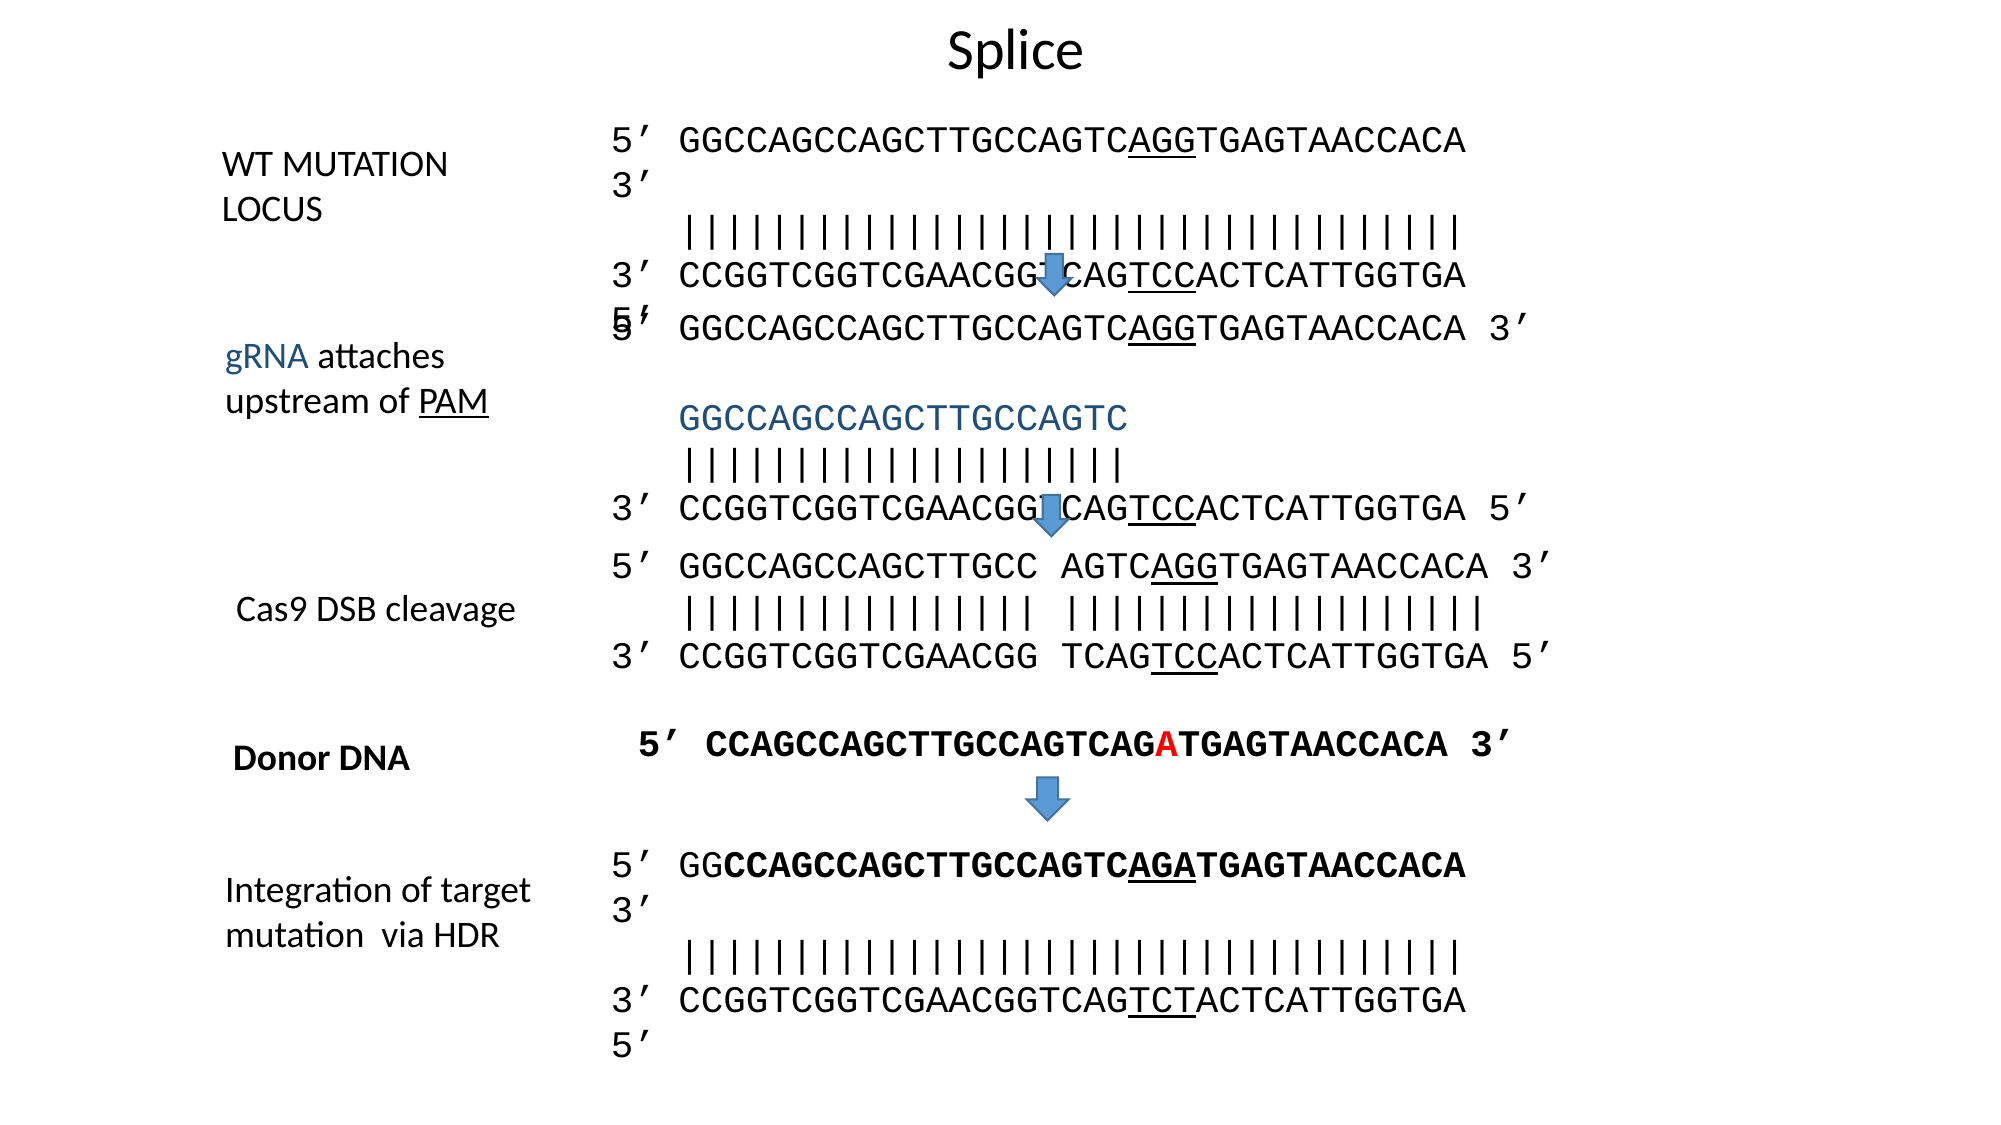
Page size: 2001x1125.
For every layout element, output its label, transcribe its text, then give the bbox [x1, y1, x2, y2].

text_box 5’ GGCCAGCCAGCTTGCCAGTCAGATGAGTAACCACA 3’ ||||||||||||||||||||||||||||||||||| 3’ CCGGTCGGTCGAACGGTCAGTCTACTCATTGGTGA 5’ [596, 832, 1547, 1072]
text_box Donor DNA [218, 725, 426, 786]
text_box [1024, 776, 1072, 822]
text_box Splice [932, 3, 1100, 89]
text_box [1034, 252, 1074, 297]
text_box 5’ CCAGCCAGCTTGCCAGTCAGATGAGTAACCACA 3’ [623, 711, 1533, 772]
text_box WT MUTATION LOCUS [207, 131, 482, 236]
text_box Cas9 DSB cleavage [221, 531, 532, 637]
text_box 5’ GGCCAGCCAGCTTGCCAGTCAGGTGAGTAACCACA 3’ ||||||||||||||||||||||||||||||||||| 3’ CCGGTCGGTCGAACGGTCAGTCCACTCATTGGTGA 5’ [596, 107, 1547, 295]
text_box Integration of target mutation via HDR [210, 857, 585, 963]
text_box 5’ GGCCAGCCAGCTTGCCAGTCAGGTGAGTAACCACA 3’ GGCCAGCCAGCTTGCCAGTC |||||||||||||||||||| 3’ CCGGTCGGTCGAACGGTCAGTCCACTCATTGGTGA 5’ [596, 295, 1588, 533]
text_box 5’ GGCCAGCCAGCTTGCC AGTCAGGTGAGTAACCACA 3’ |||||||||||||||| ||||||||||||||||||| 3’ CCGGTCGGTCGAACGG TCAGTCCACTCATTGGTGA 5’ [596, 533, 1606, 684]
text_box gRNA attaches upstream of PAM [210, 323, 596, 429]
text_box [1031, 493, 1072, 538]
